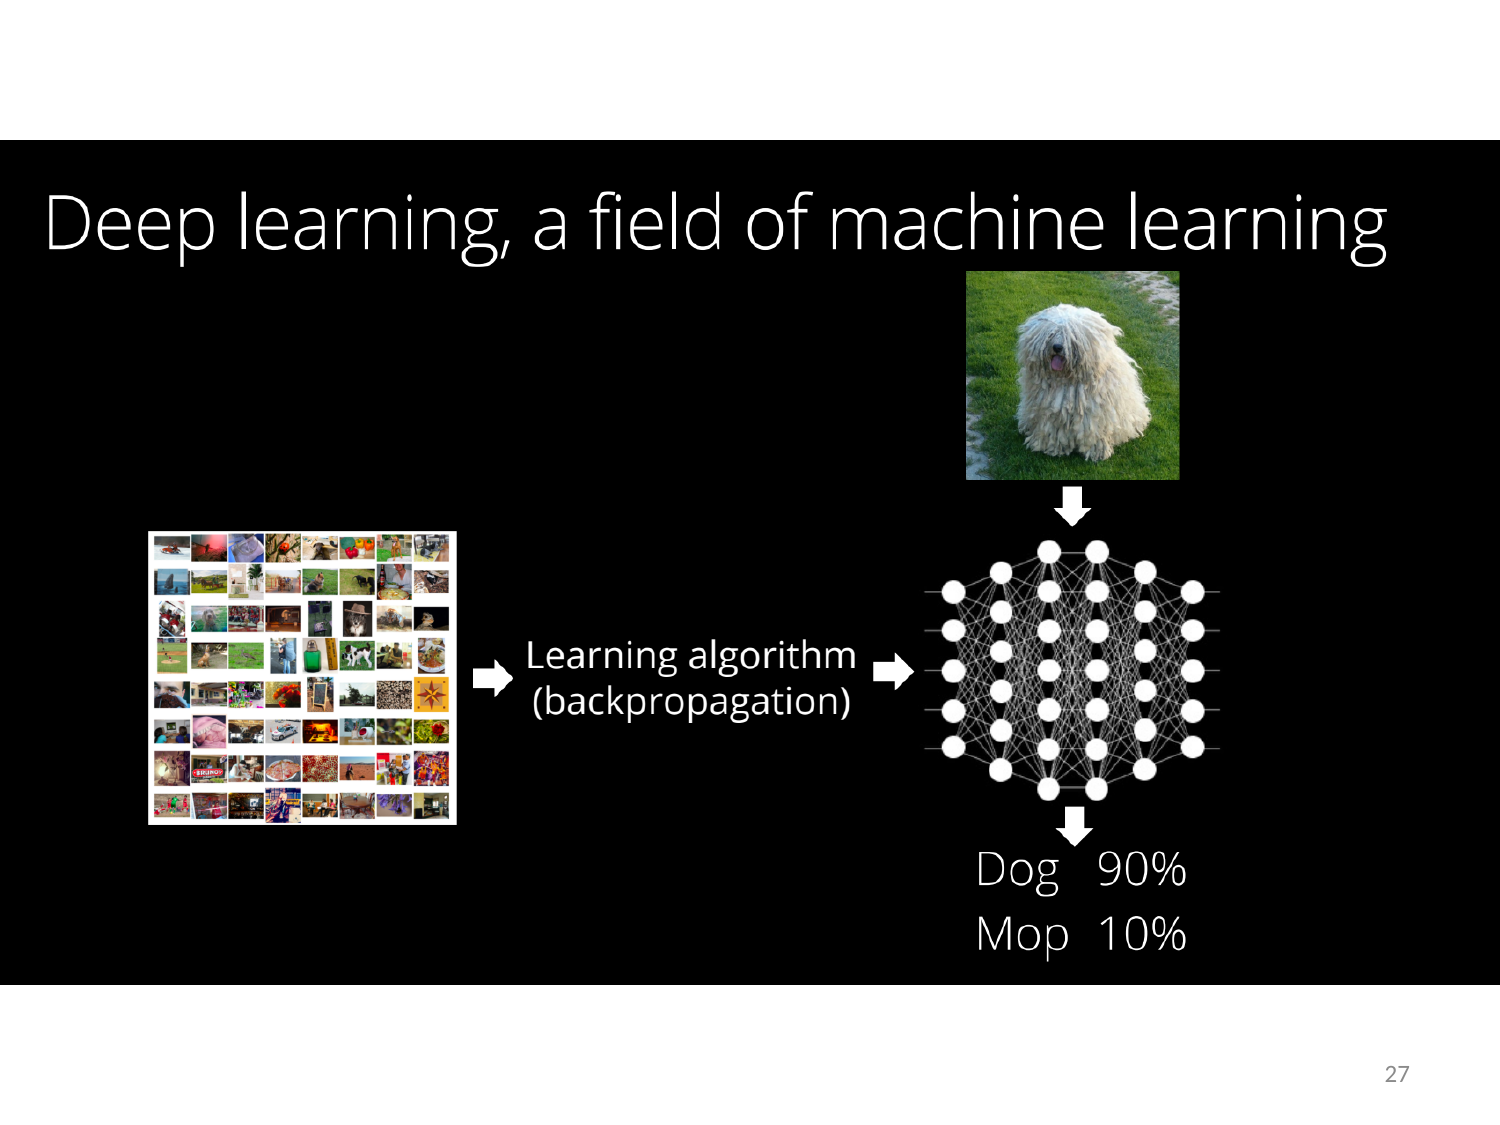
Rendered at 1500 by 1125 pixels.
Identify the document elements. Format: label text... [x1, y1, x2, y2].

slide_number 27 [1074, 1042, 1425, 1103]
picture [0, 140, 1500, 985]
